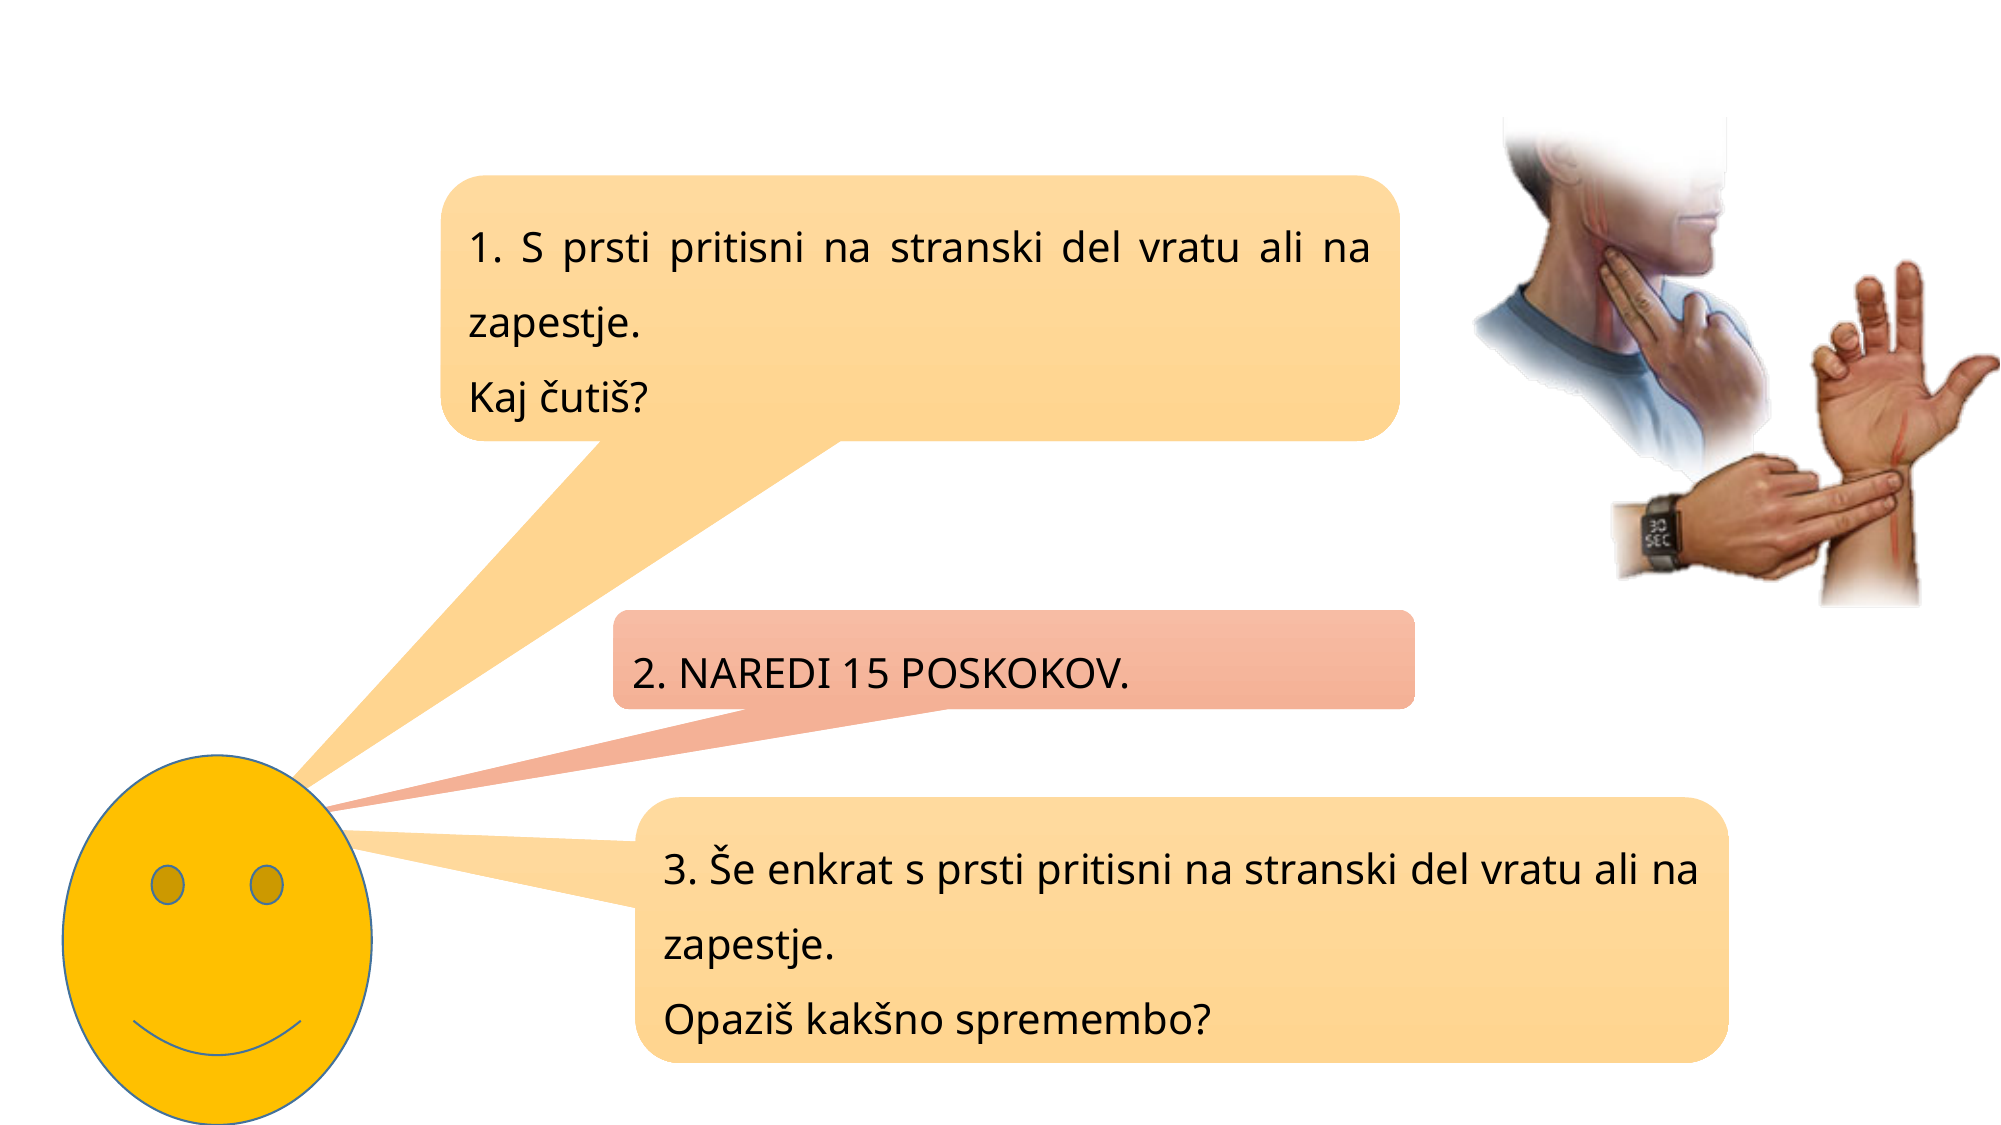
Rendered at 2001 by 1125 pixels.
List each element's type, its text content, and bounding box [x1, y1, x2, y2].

text_box [61, 754, 373, 1125]
picture [1444, 117, 2000, 660]
text_box 1. S prsti pritisni na stranski del vratu ali na zapestje. Kaj čutiš? [292, 174, 1401, 789]
text_box 3. Še enkrat s prsti pritisni na stranski del vratu ali na zapestje. Opaziš kakšno spremembo? [343, 796, 1730, 1064]
text_box 2. NAREDI 15 POSKOKOV. [326, 609, 1416, 813]
